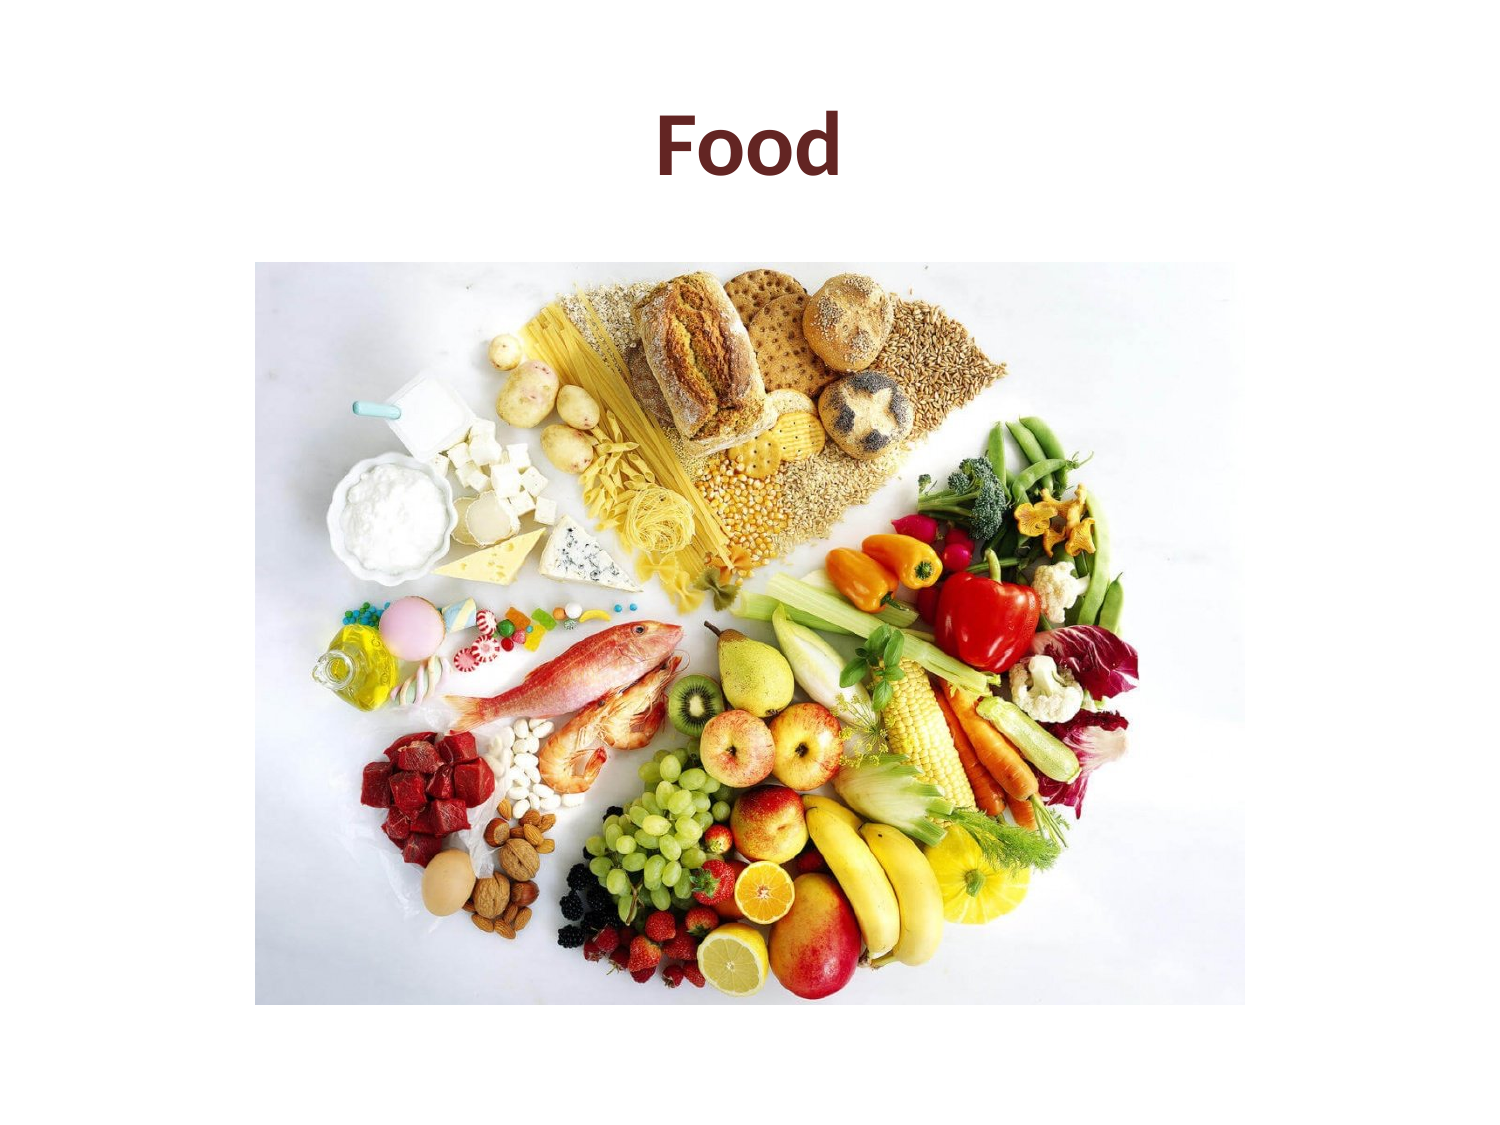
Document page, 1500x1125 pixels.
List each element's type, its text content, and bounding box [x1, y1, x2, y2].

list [254, 262, 1246, 1006]
title Food [75, 45, 1425, 233]
